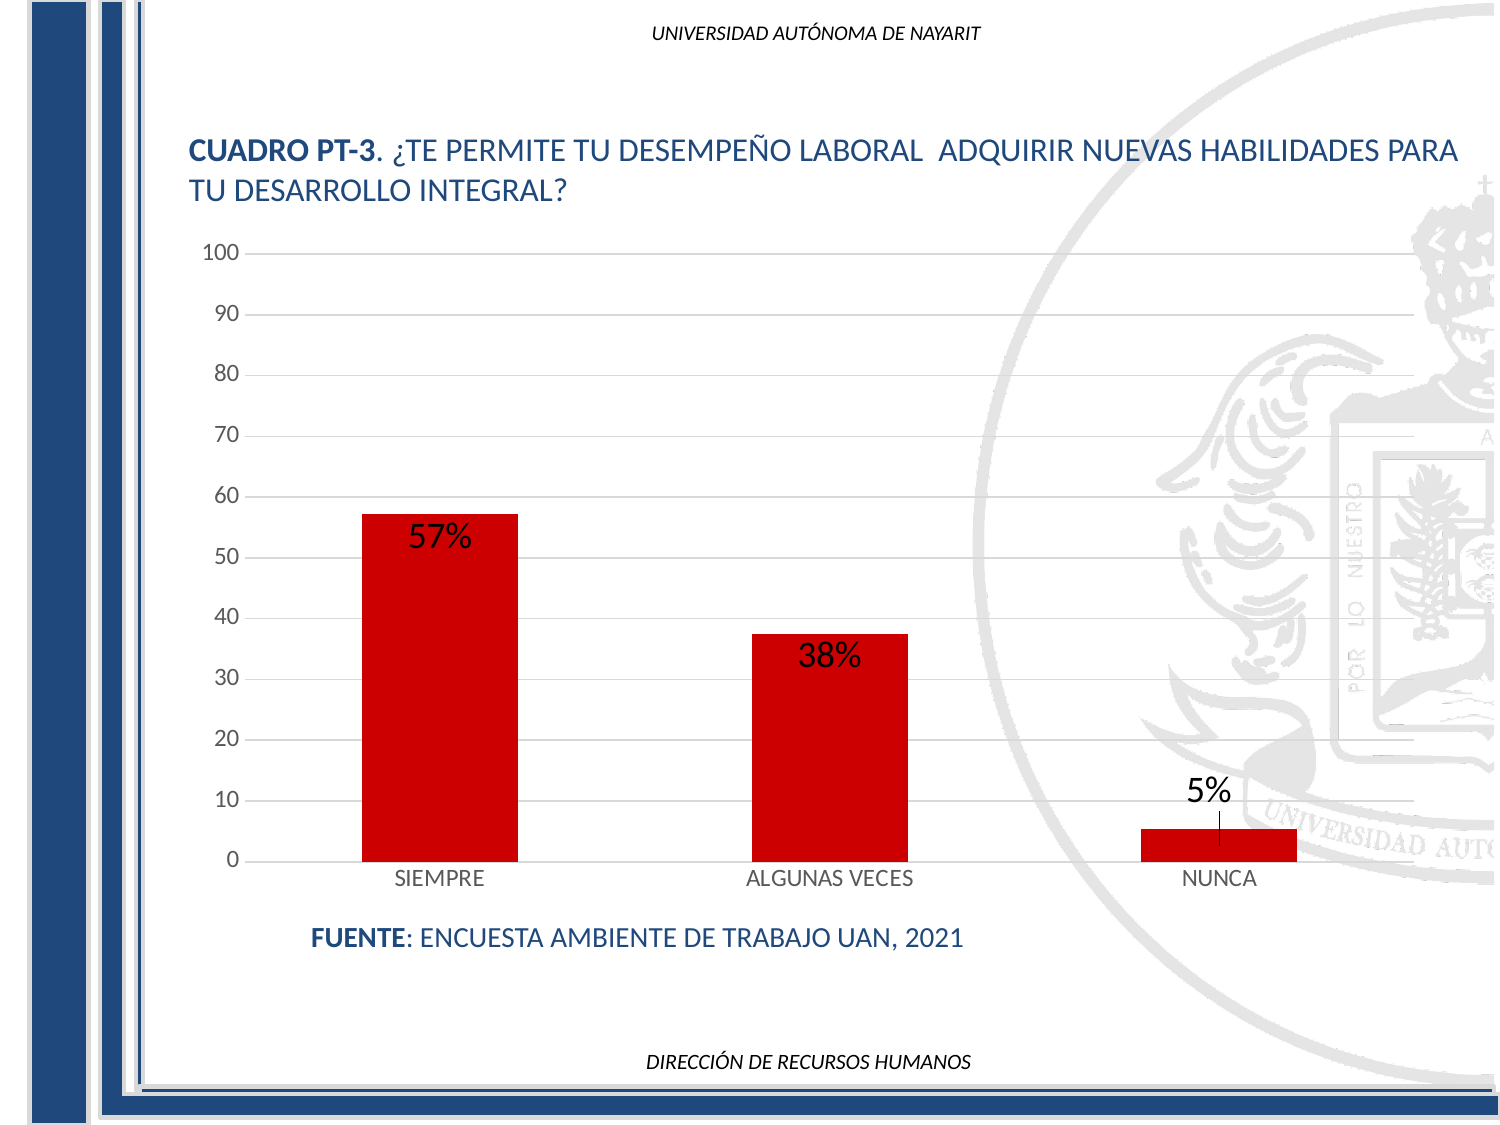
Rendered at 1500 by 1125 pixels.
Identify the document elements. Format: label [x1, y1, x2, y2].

chart [176, 227, 1440, 907]
text_box [29, 0, 1500, 1125]
